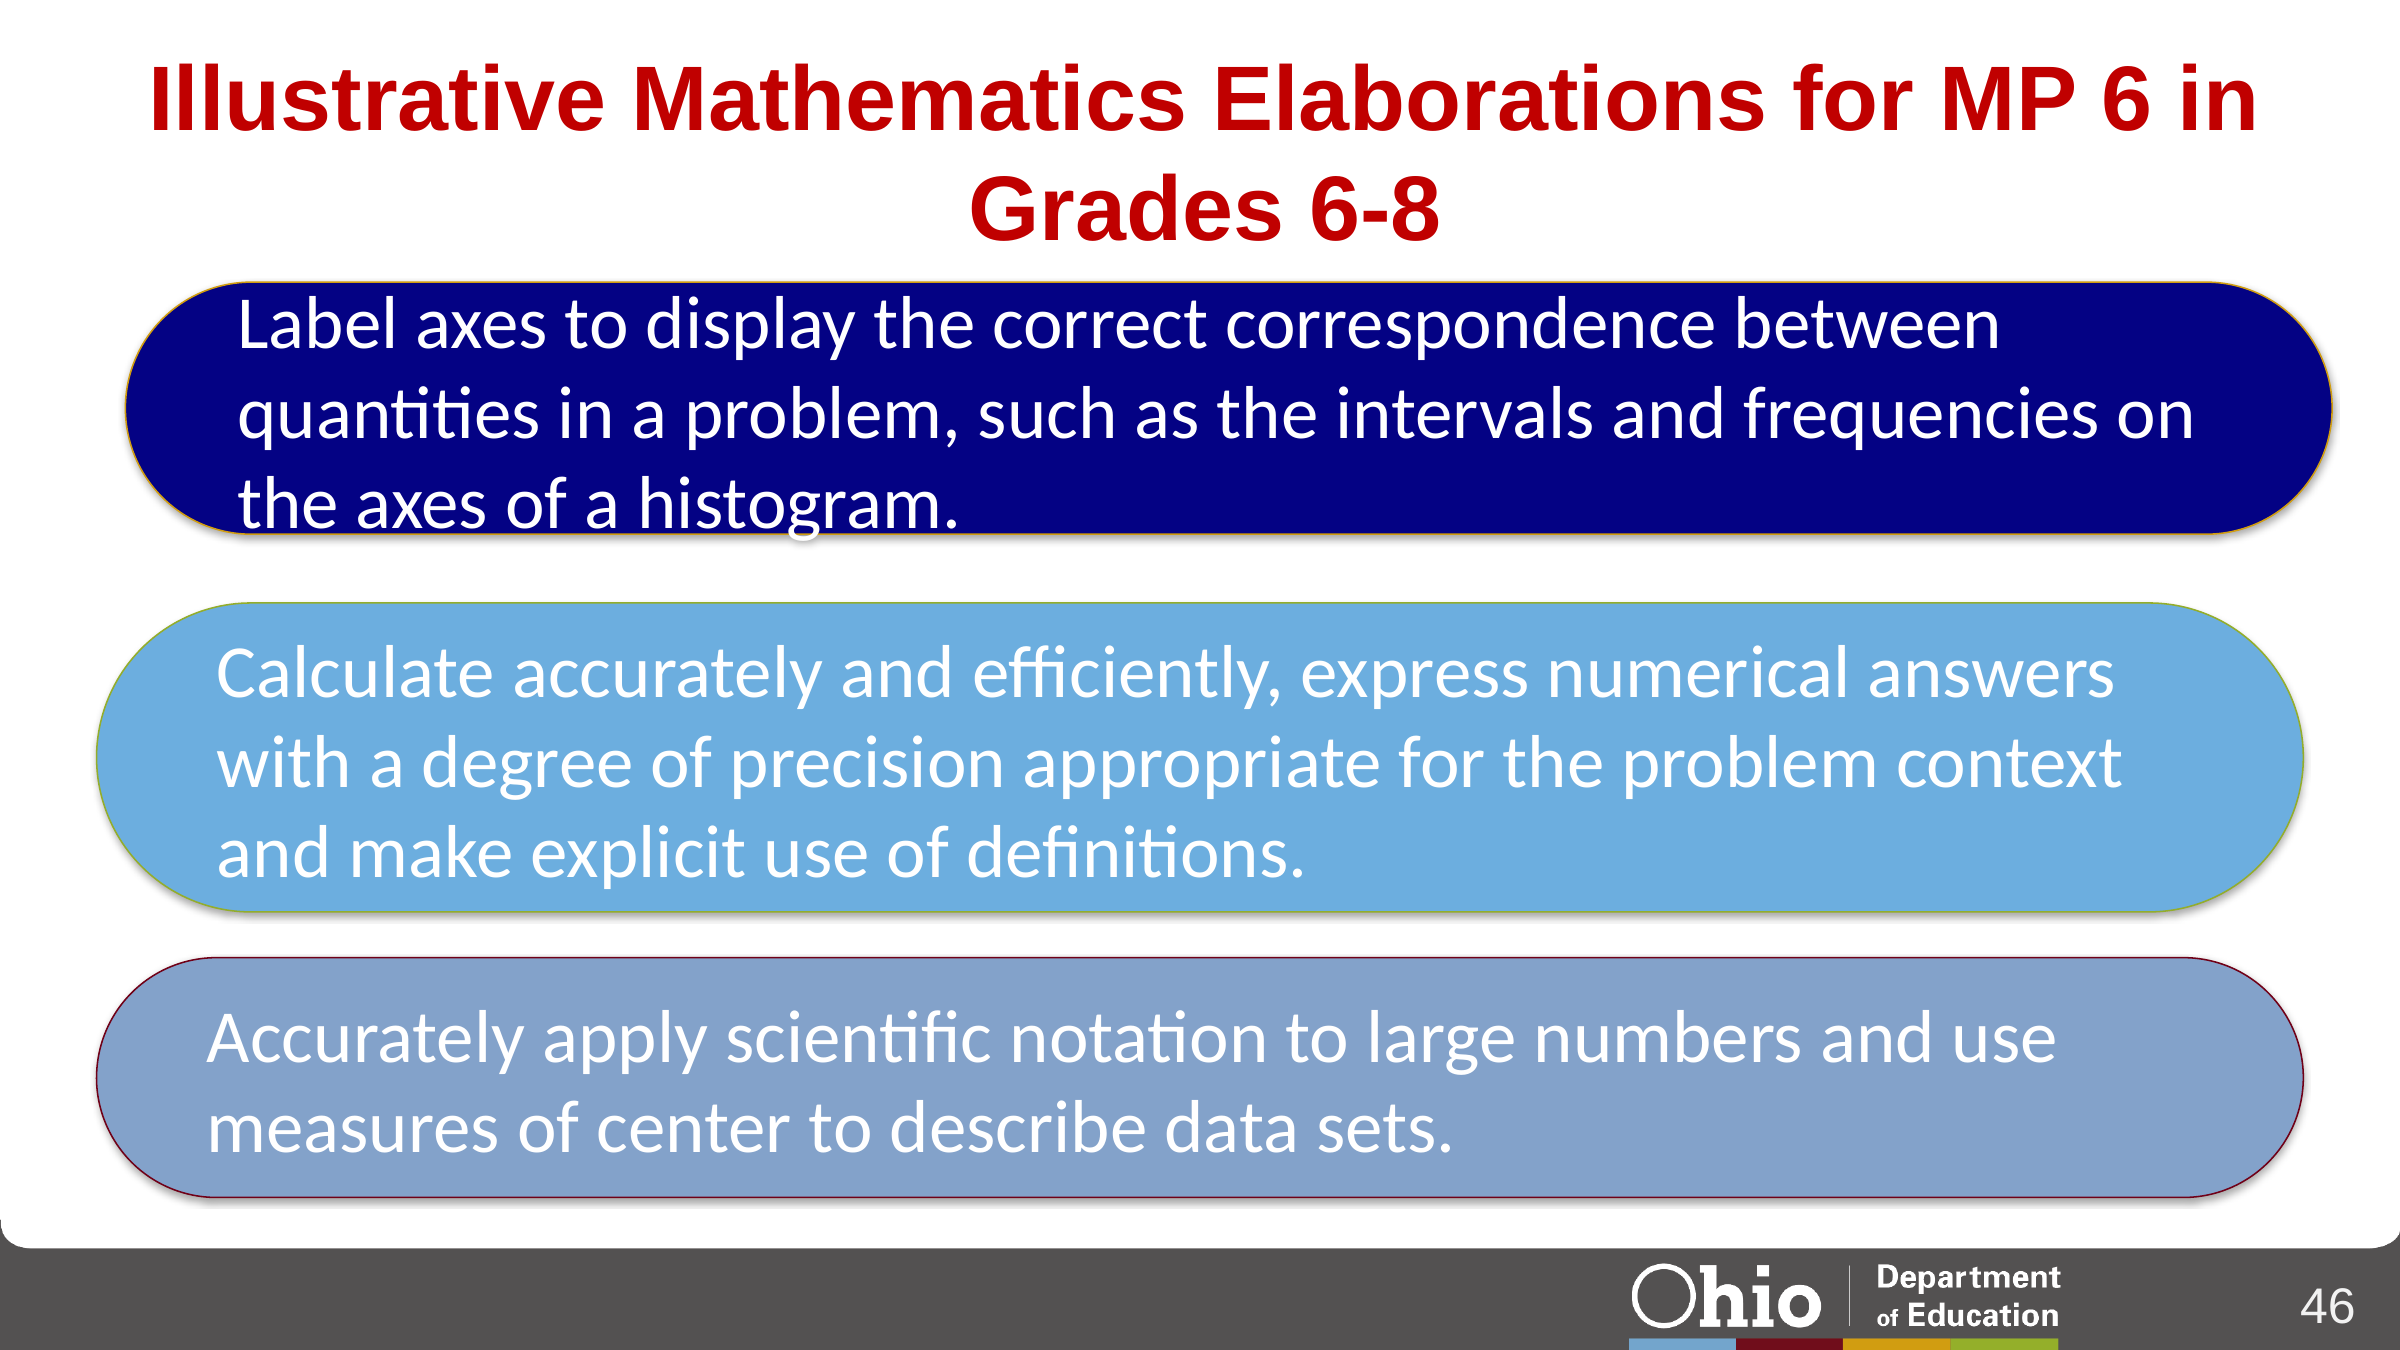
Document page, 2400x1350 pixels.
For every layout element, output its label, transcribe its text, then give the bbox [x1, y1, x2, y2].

text_box Calculate accurately and efficiently, express numerical answers with a degree of precision appropriate for the problem context and make explicit use of definitions. [95, 602, 2305, 913]
title Illustrative Mathematics Elaborations for MP 6 in Grades 6-8 [125, 38, 2286, 261]
picture [0, 1209, 2400, 1350]
slide_number 46 [2285, 1266, 2394, 1327]
text_box Accurately apply scientific notation to large numbers and use measures of center to describe data sets. [95, 956, 2305, 1199]
text_box Label axes to display the correct correspondence between quantities in a problem, such as the intervals and frequencies on the axes of a histogram. [124, 281, 2333, 535]
